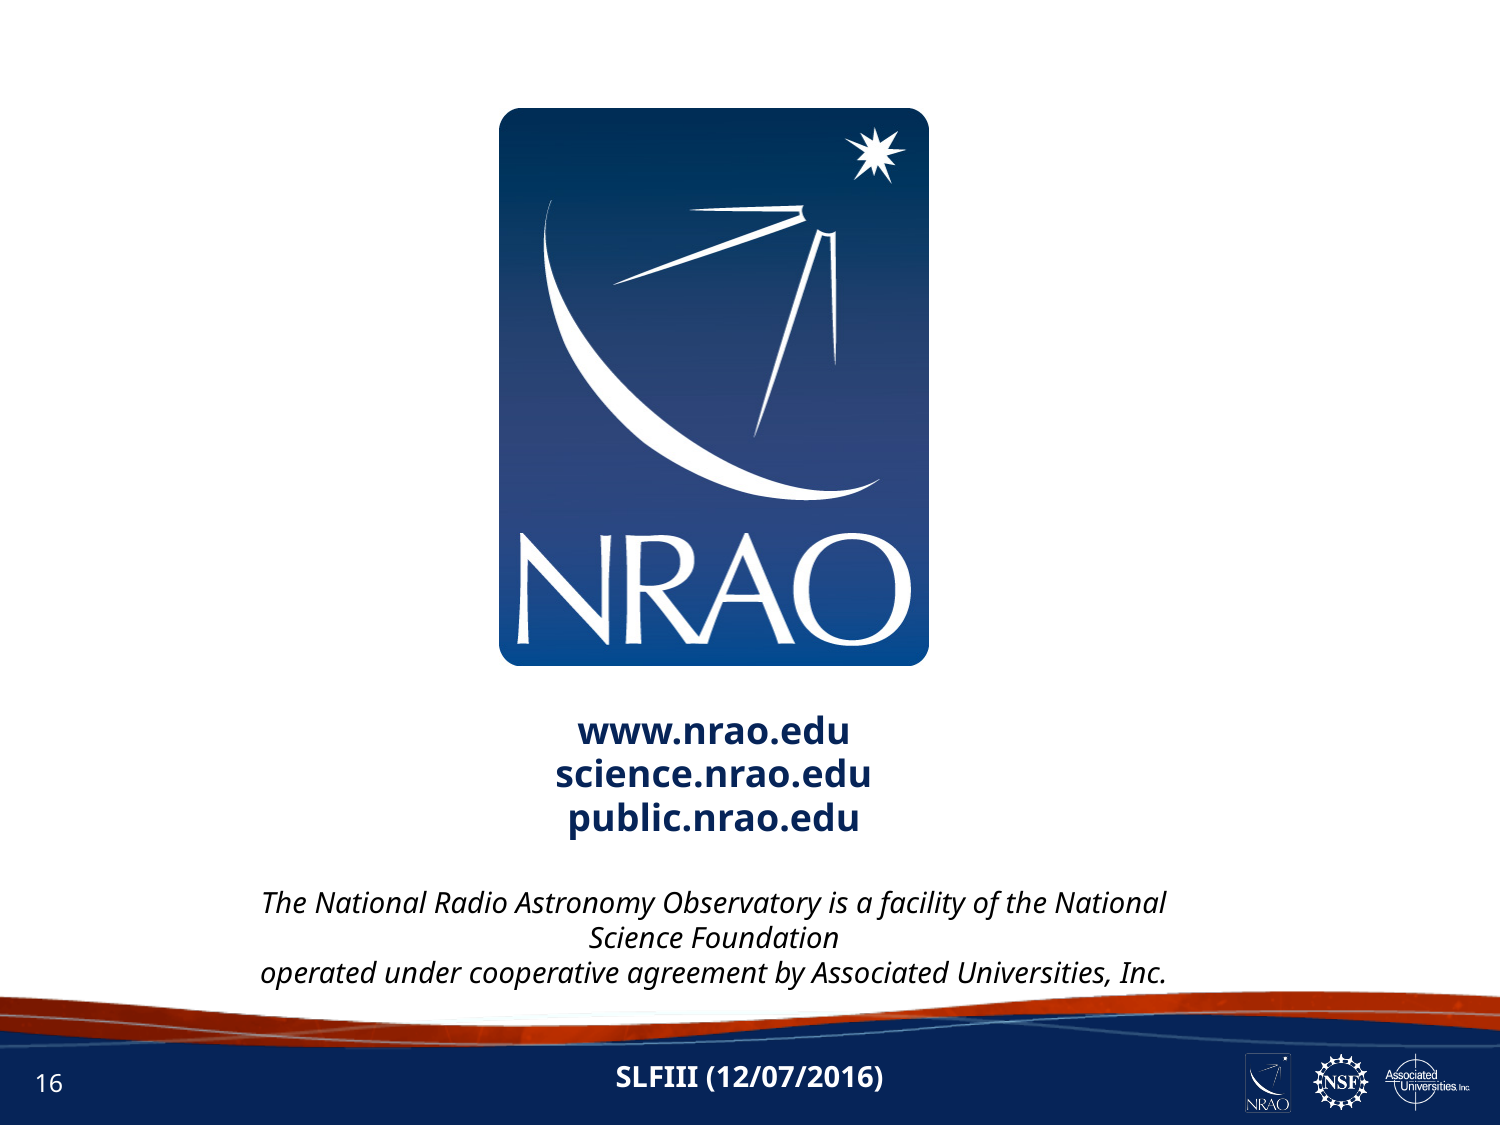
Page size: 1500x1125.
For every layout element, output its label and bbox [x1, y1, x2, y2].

picture [0, 981, 1500, 1118]
picture [499, 108, 929, 666]
